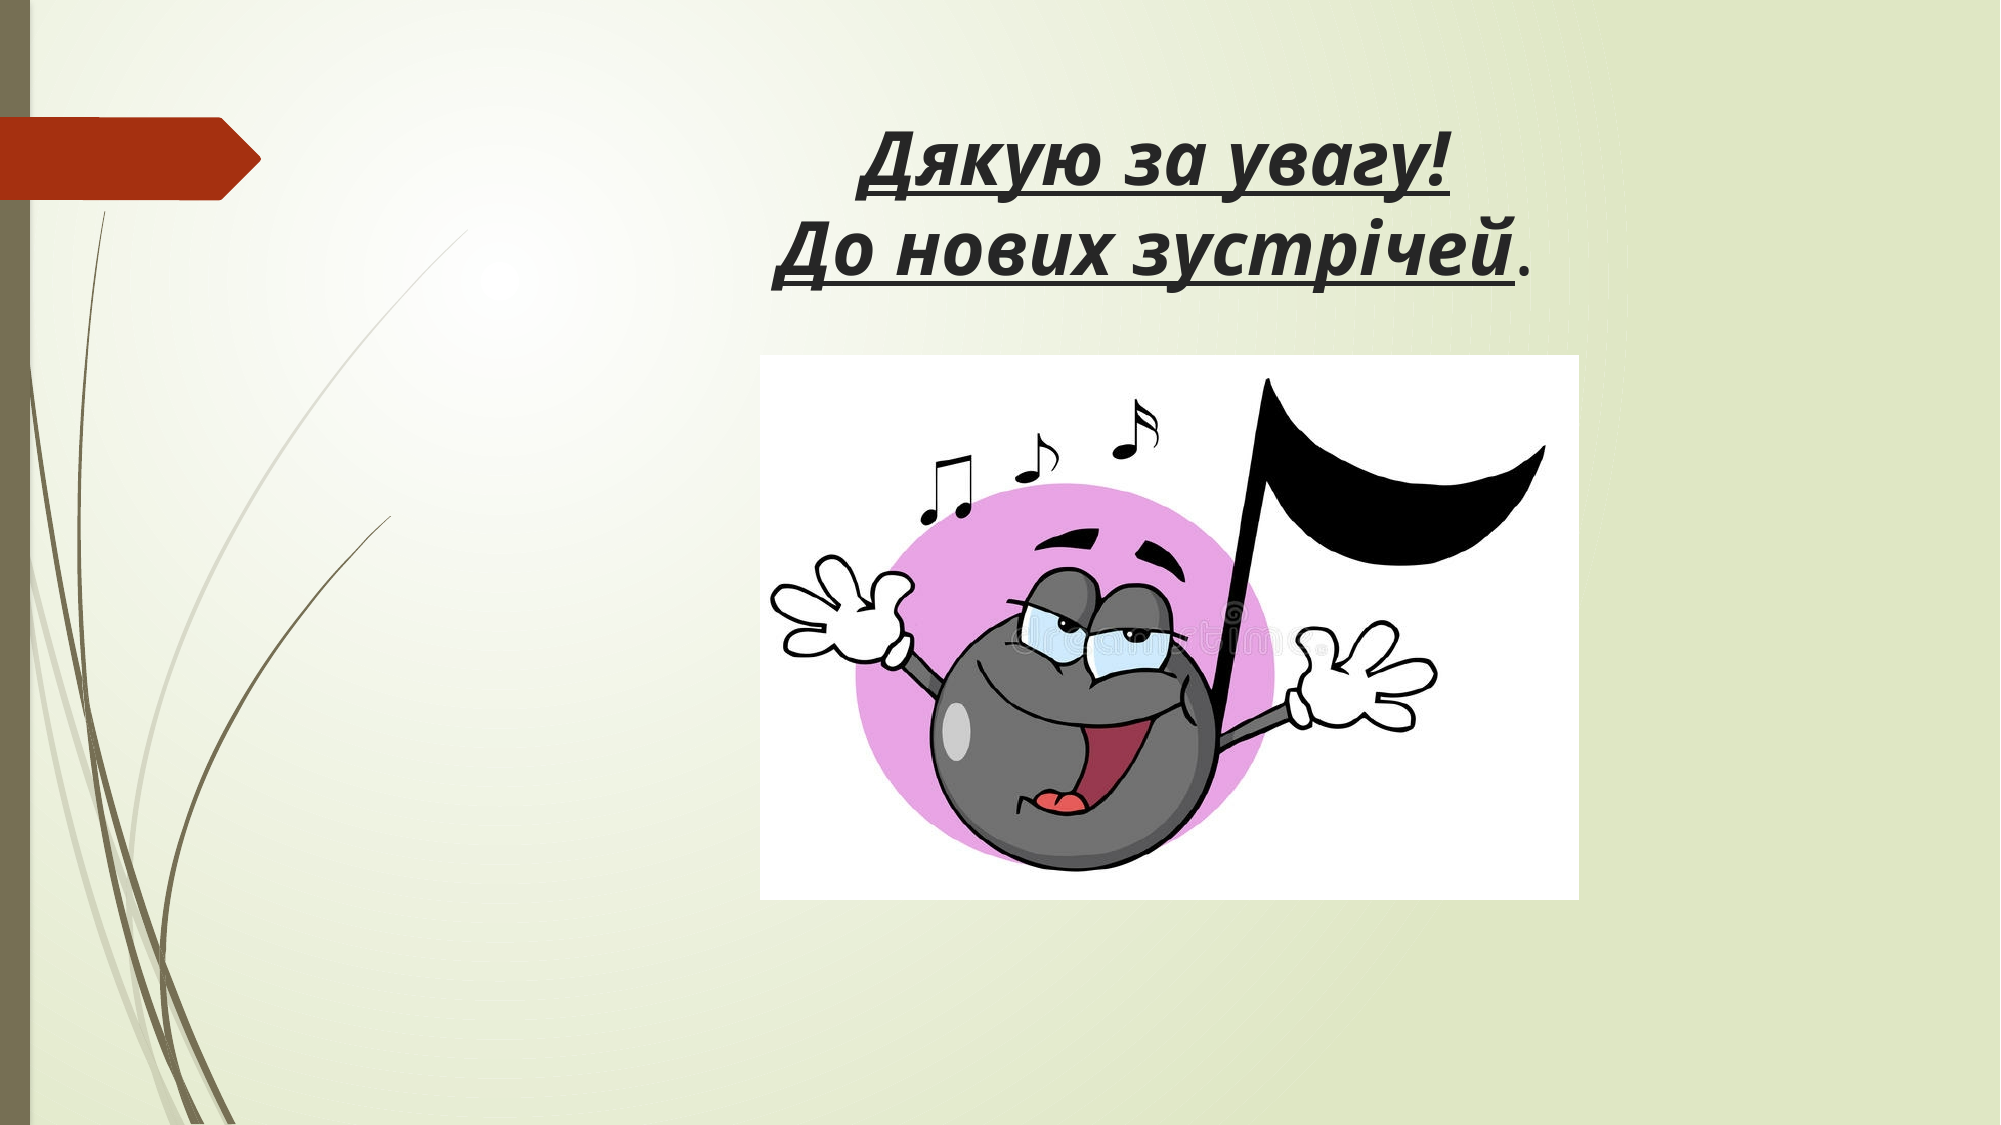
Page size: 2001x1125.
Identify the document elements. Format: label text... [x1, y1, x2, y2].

picture [760, 354, 1580, 901]
title Дякую за увагу! До нових зустрічей. [425, 102, 1888, 1045]
